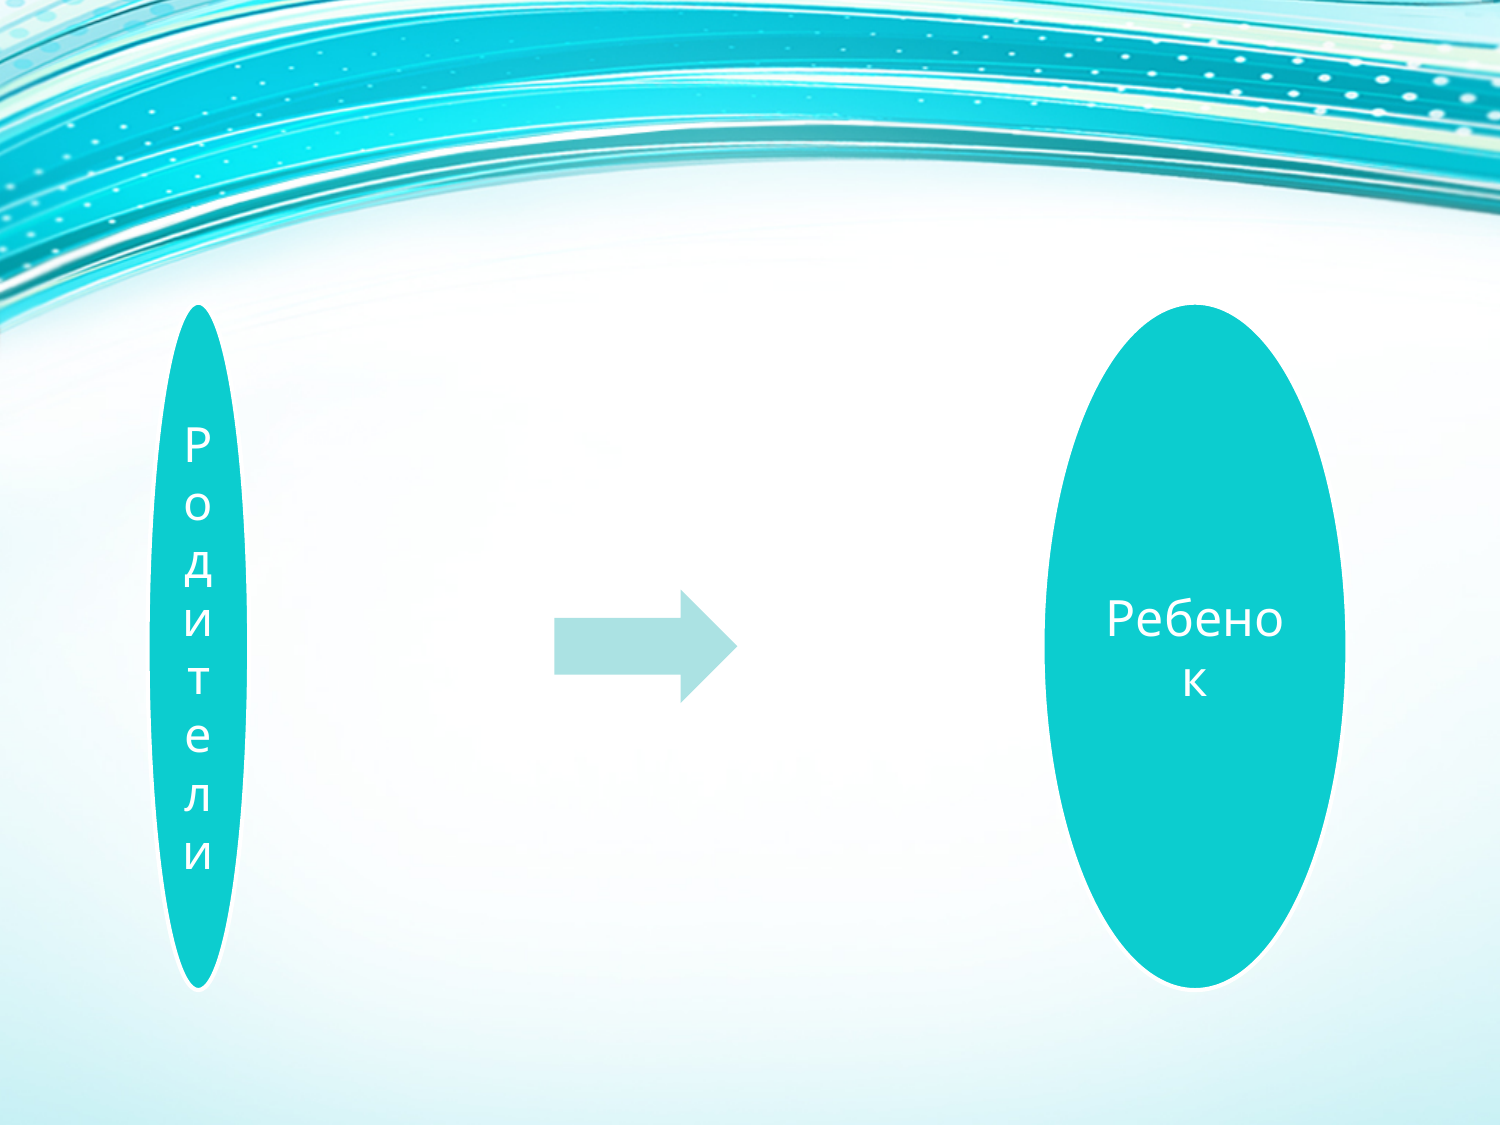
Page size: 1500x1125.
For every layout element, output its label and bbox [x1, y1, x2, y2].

list [147, 302, 1348, 991]
picture [0, 0, 1500, 1125]
